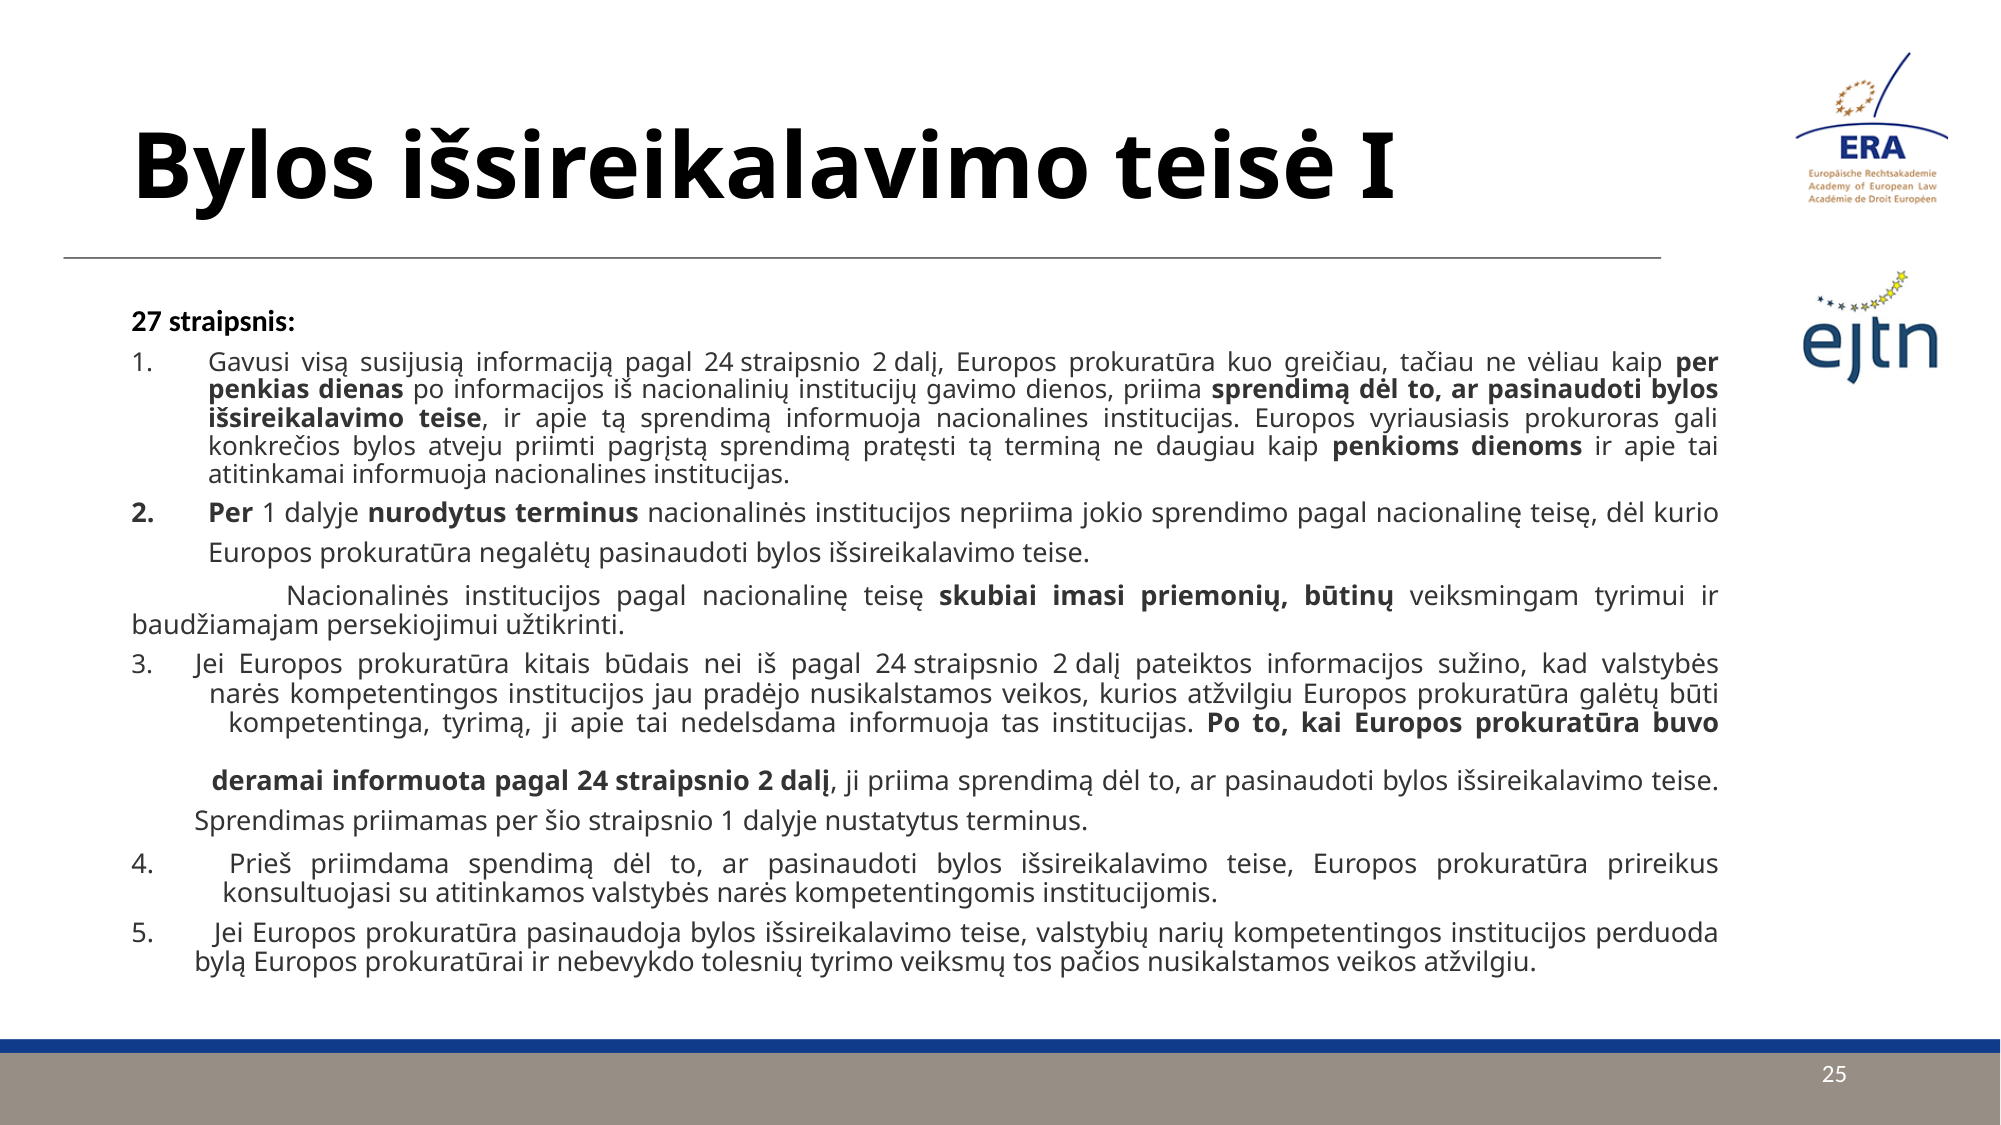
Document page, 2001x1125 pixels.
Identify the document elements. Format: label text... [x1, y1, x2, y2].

list 27 straipsnis: Gavusi visą susijusią informaciją pagal 24 straipsnio 2 dalį, Europos prokuratūra kuo greičiau, tačiau ne vėliau kaip per penkias dienas po informacijos iš nacionalinių institucijų gavimo dienos, priima sprendimą dėl to, ar pasinaudoti bylos išsireikalavimo teise, ir apie tą sprendimą informuoja nacionalines institucijas. Europos vyriausiasis prokuroras gali konkrečios bylos atveju priimti pagrįstą sprendimą pratęsti tą terminą ne daugiau kaip penkioms dienoms ir apie tai atitinkamai informuoja nacionalines institucijas. Per 1 dalyje nurodytus terminus nacionalinės institucijos nepriima jokio sprendimo pagal nacionalinę teisę, dėl kurio Europos prokuratūra negalėtų pasinaudoti bylos išsireikalavimo teise. Nacionalinės institucijos pagal nacionalinę teisę skubiai imasi priemonių, būtinų veiksmingam tyrimui ir baudžiamajam persekiojimui užtikrinti. 3. Jei Europos prokuratūra kitais būdais nei iš pagal 24 straipsnio 2 dalį pateiktos informacijos sužino, kad valstybės narės kompetentingos institucijos jau pradėjo nusikalstamos veikos, kurios atžvilgiu Europos prokuratūra galėtų būti kompetentinga, tyrimą, ji apie tai nedelsdama informuoja tas institucijas. Po to, kai Europos prokuratūra buvo deramai informuota pagal 24 straipsnio 2 dalį, ji priima sprendimą dėl to, ar pasinaudoti bylos išsireikalavimo teise. Sprendimas priimamas per šio straipsnio 1 dalyje nustatytus terminus. 4. Prieš priimdama spendimą dėl to, ar pasinaudoti bylos išsireikalavimo teise, Europos prokuratūra prireikus konsultuojasi su atitinkamos valstybės narės kompetentingomis institucijomis. 5. Jei Europos prokuratūra pasinaudoja bylos išsireikalavimo teise, valstybių narių kompetentingos institucijos perduoda bylą Europos prokuratūrai ir nebevykdo tolesnių tyrimo veiksmų tos pačios nusikalstamos veikos atžvilgiu. [116, 298, 1734, 1023]
title Bylos išsireikalavimo teisė I [116, 60, 1842, 279]
picture [0, 0, 2001, 1125]
slide_number 25 [1412, 1042, 1863, 1103]
